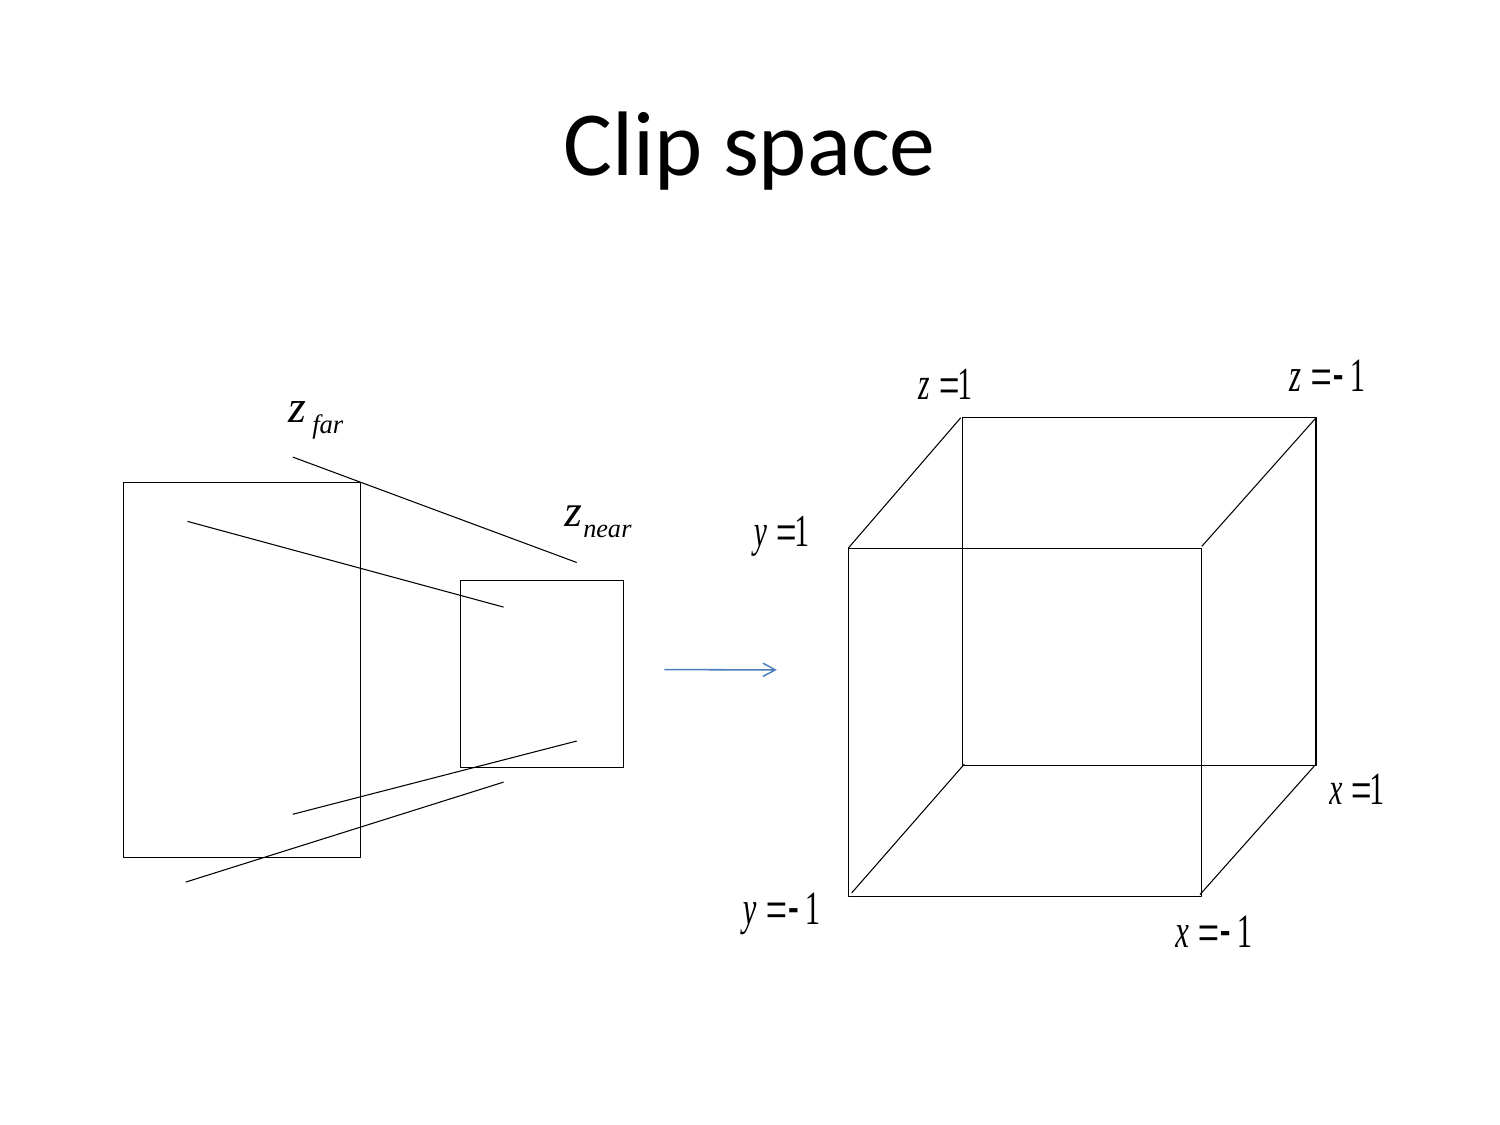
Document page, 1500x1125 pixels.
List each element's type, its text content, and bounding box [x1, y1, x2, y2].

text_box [185, 781, 504, 883]
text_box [1194, 424, 1324, 540]
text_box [1168, 902, 1257, 960]
text_box [960, 416, 1318, 768]
title Clip space [75, 45, 1425, 233]
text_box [839, 426, 970, 540]
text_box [278, 376, 356, 450]
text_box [292, 456, 577, 563]
text_box [121, 480, 363, 859]
text_box [459, 578, 625, 770]
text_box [735, 880, 823, 946]
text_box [187, 521, 504, 608]
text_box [911, 356, 974, 408]
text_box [1282, 347, 1368, 401]
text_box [1323, 761, 1388, 816]
text_box [846, 768, 1204, 898]
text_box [292, 740, 577, 815]
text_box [746, 504, 811, 567]
text_box [846, 549, 960, 770]
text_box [555, 481, 642, 550]
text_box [1192, 772, 1322, 888]
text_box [843, 772, 973, 886]
